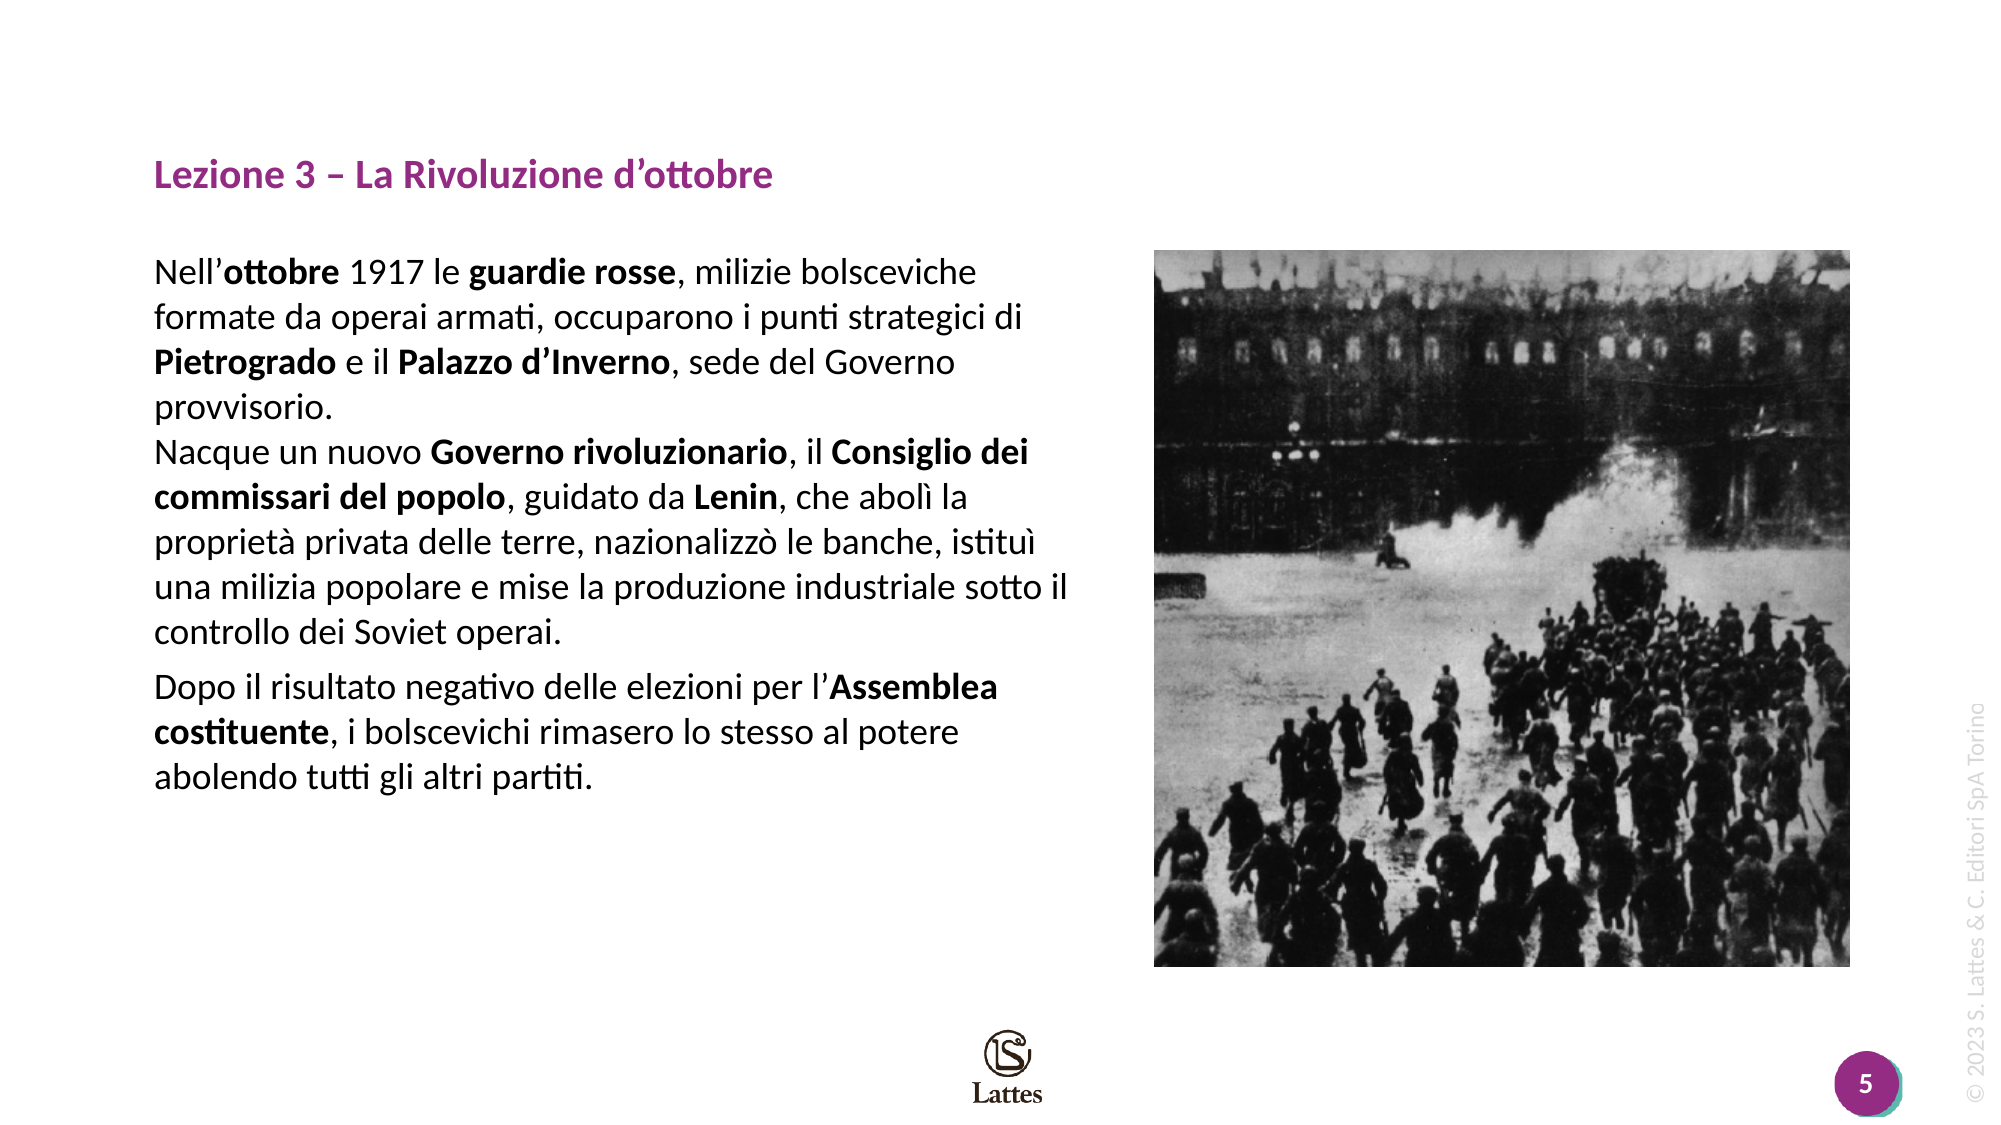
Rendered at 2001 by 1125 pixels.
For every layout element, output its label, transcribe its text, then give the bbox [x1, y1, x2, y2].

text_box Lezione 3 – La Rivoluzione d’ottobre Nell’ottobre 1917 le guardie rosse, milizie bolsceviche formate da operai armati, occuparono i punti strategici di Pietrogrado e il Palazzo d’Inverno, sede del Governo provvisorio. Nacque un nuovo Governo rivoluzionario, il Consiglio dei commissari del popolo, guidato da Lenin, che abolì la proprietà privata delle terre, nazionalizzò le banche, istituì una milizia popolare e mise la produzione industriale sotto il controllo dei Soviet operai. Dopo il risultato negativo delle elezioni per l’Assemblea costituente, i bolscevichi rimasero lo stesso al potere abolendo tutti gli altri partiti. [139, 139, 1094, 805]
picture [971, 1029, 1042, 1103]
picture [1154, 250, 1850, 967]
